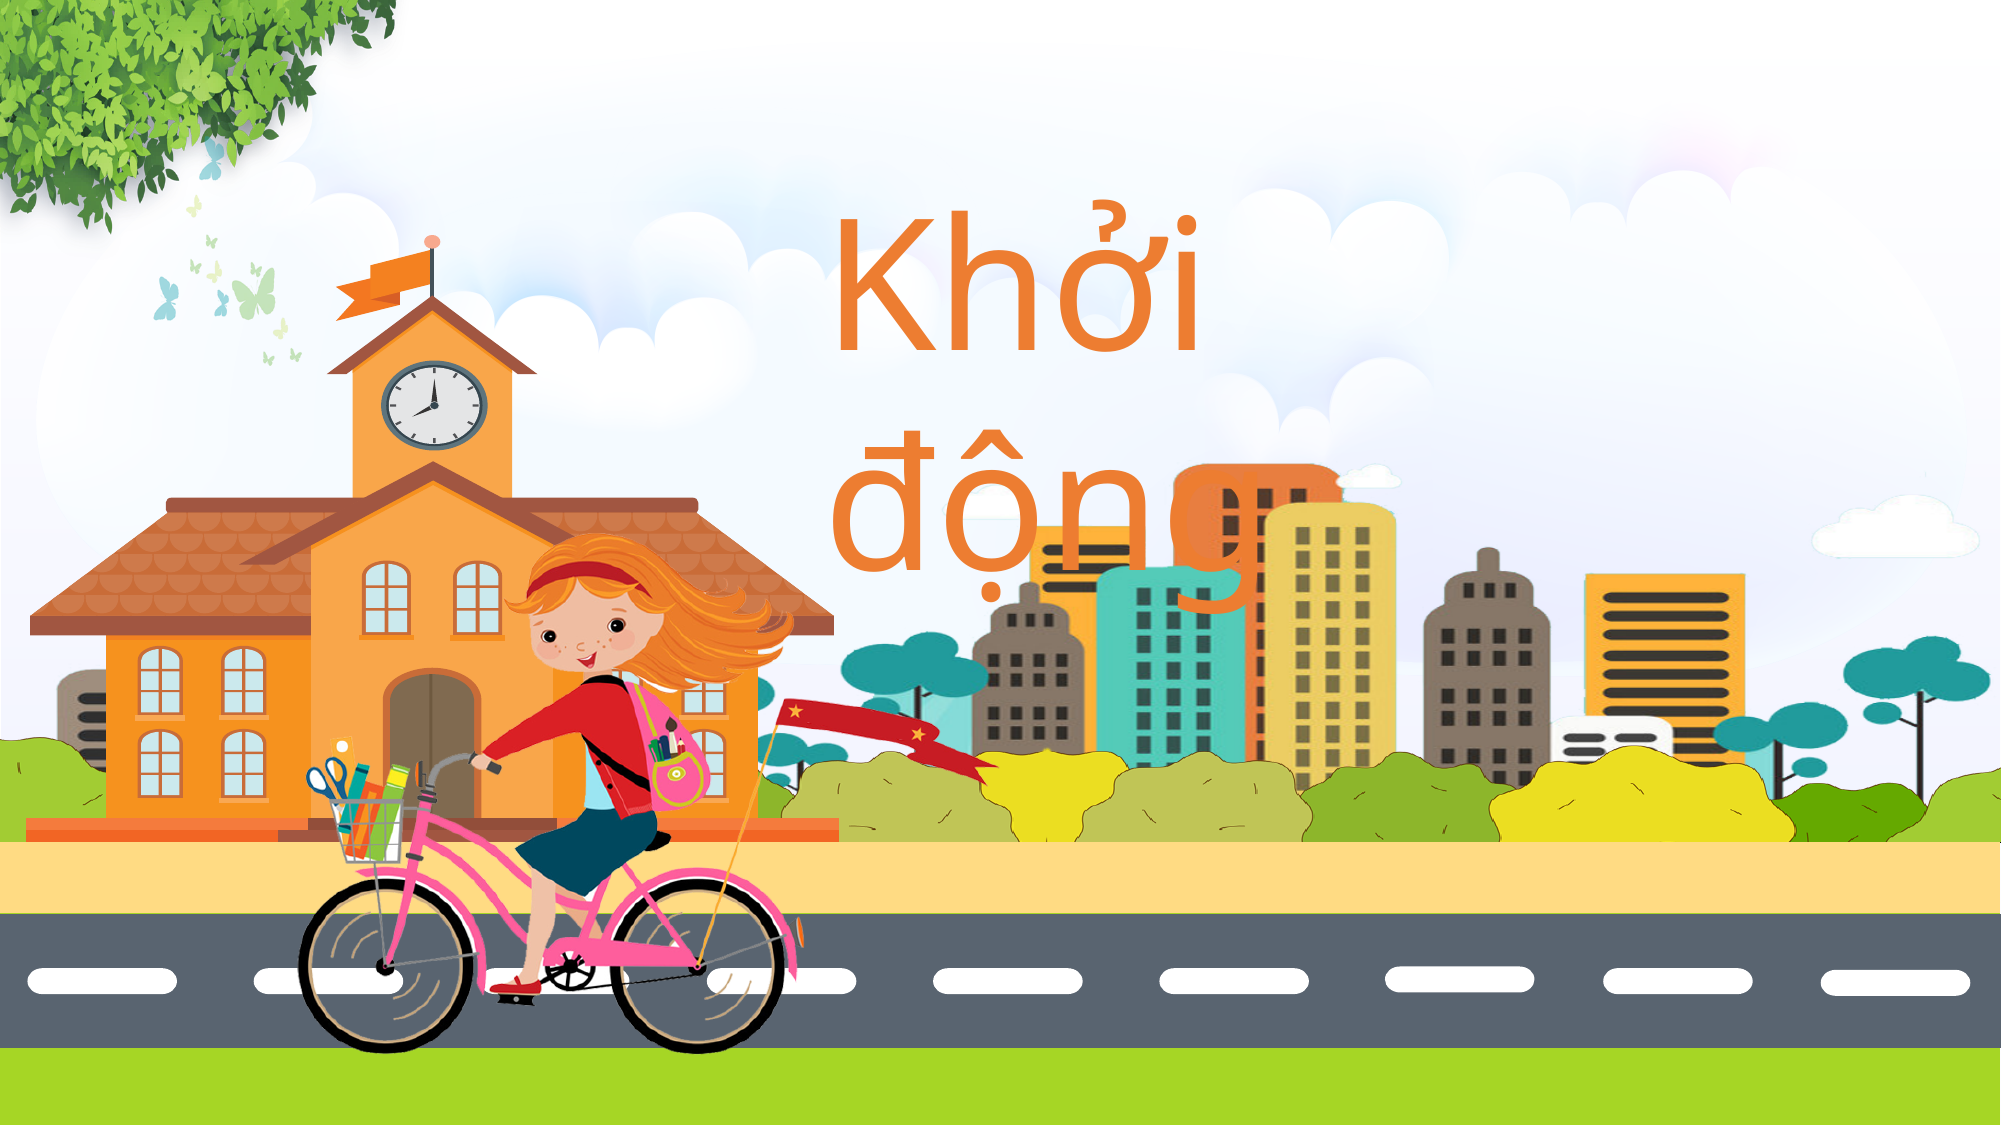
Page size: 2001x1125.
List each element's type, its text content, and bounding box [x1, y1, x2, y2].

picture [245, 520, 1022, 1070]
text_box Khởi động [808, 159, 1675, 234]
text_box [0, 234, 2000, 1125]
picture [0, 0, 2001, 914]
